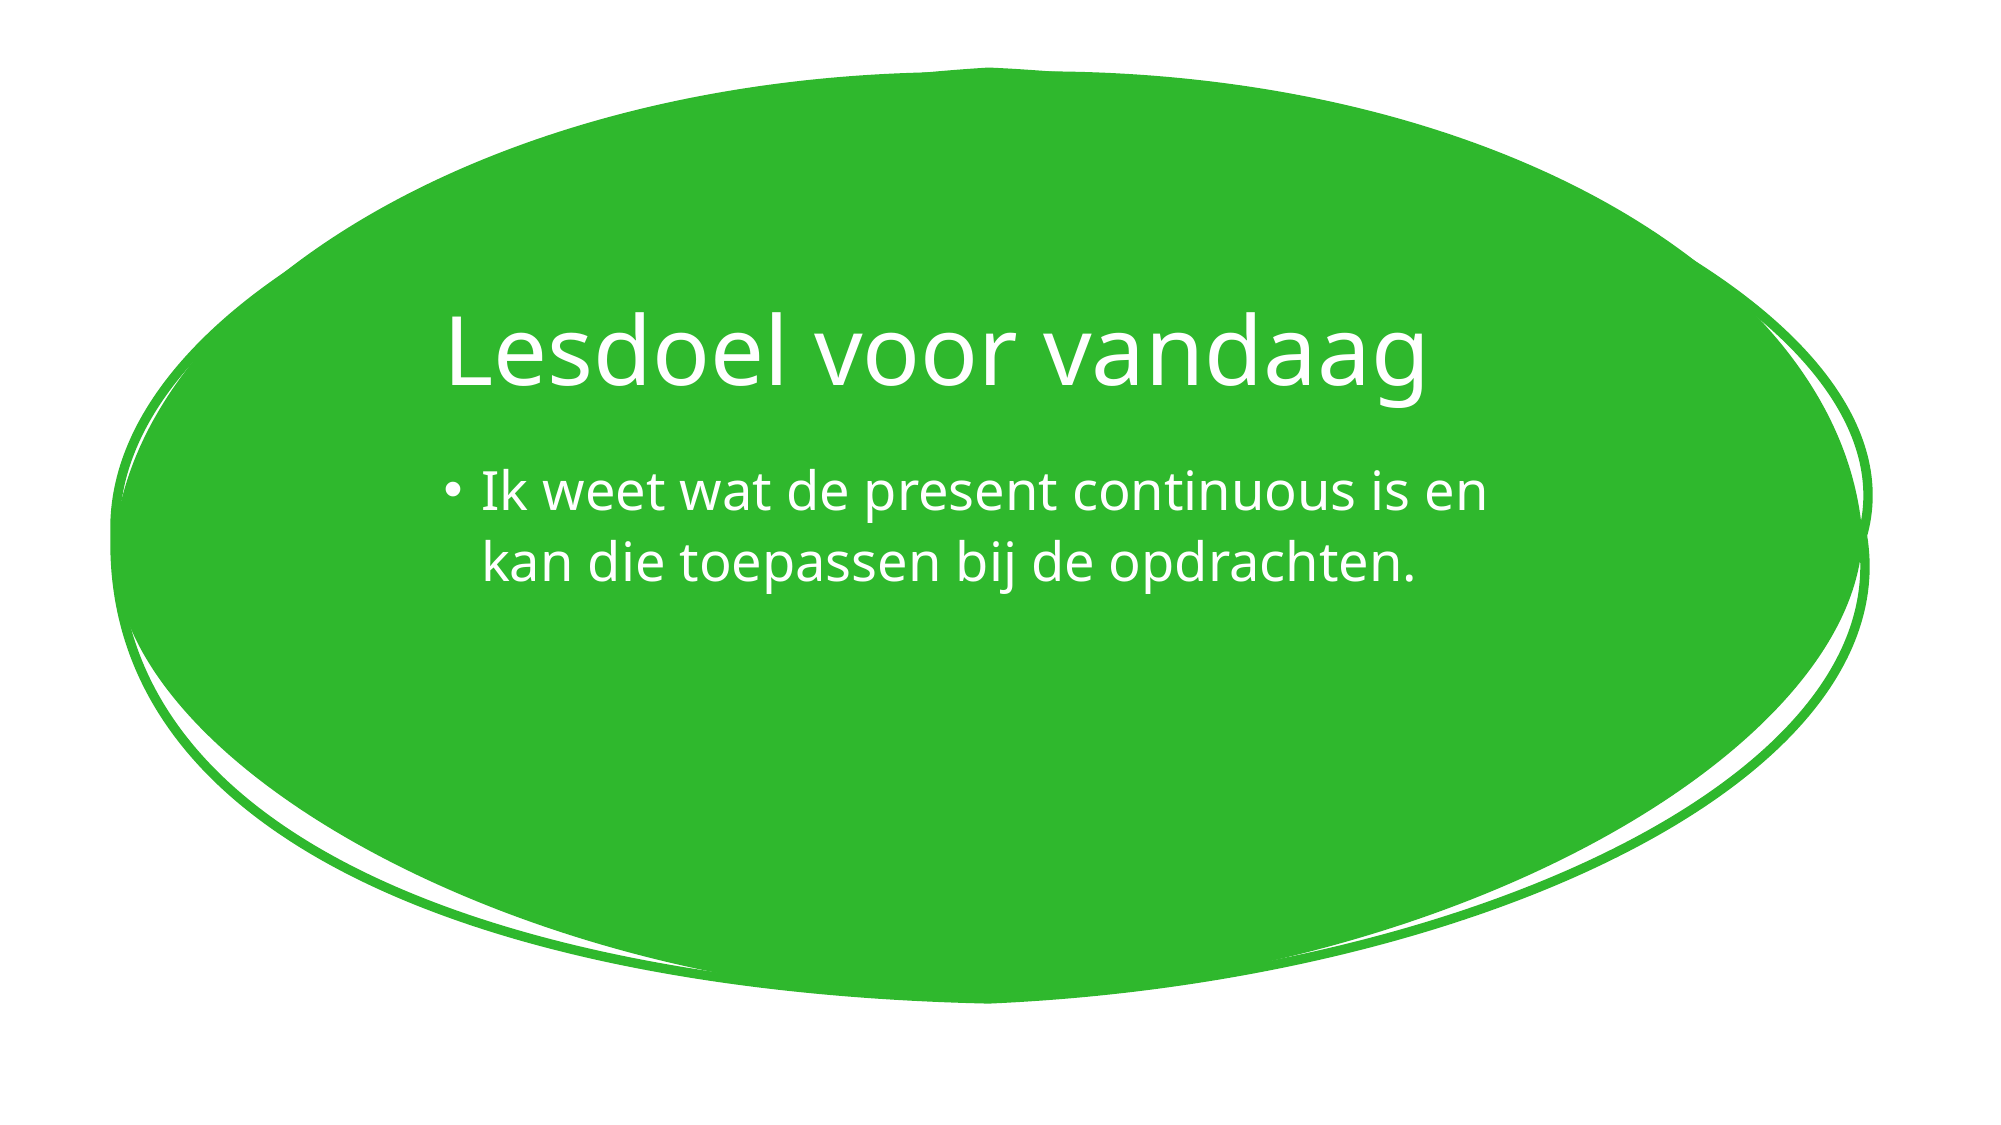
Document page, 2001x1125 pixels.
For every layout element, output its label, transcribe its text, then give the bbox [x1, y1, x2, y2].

title Lesdoel voor vandaag [428, 233, 1546, 414]
text_box [113, 71, 1870, 1000]
text_box [0, 0, 2000, 1125]
list Ik weet wat de present continuous is en kan die toepassen bij de opdrachten. [428, 441, 1546, 855]
